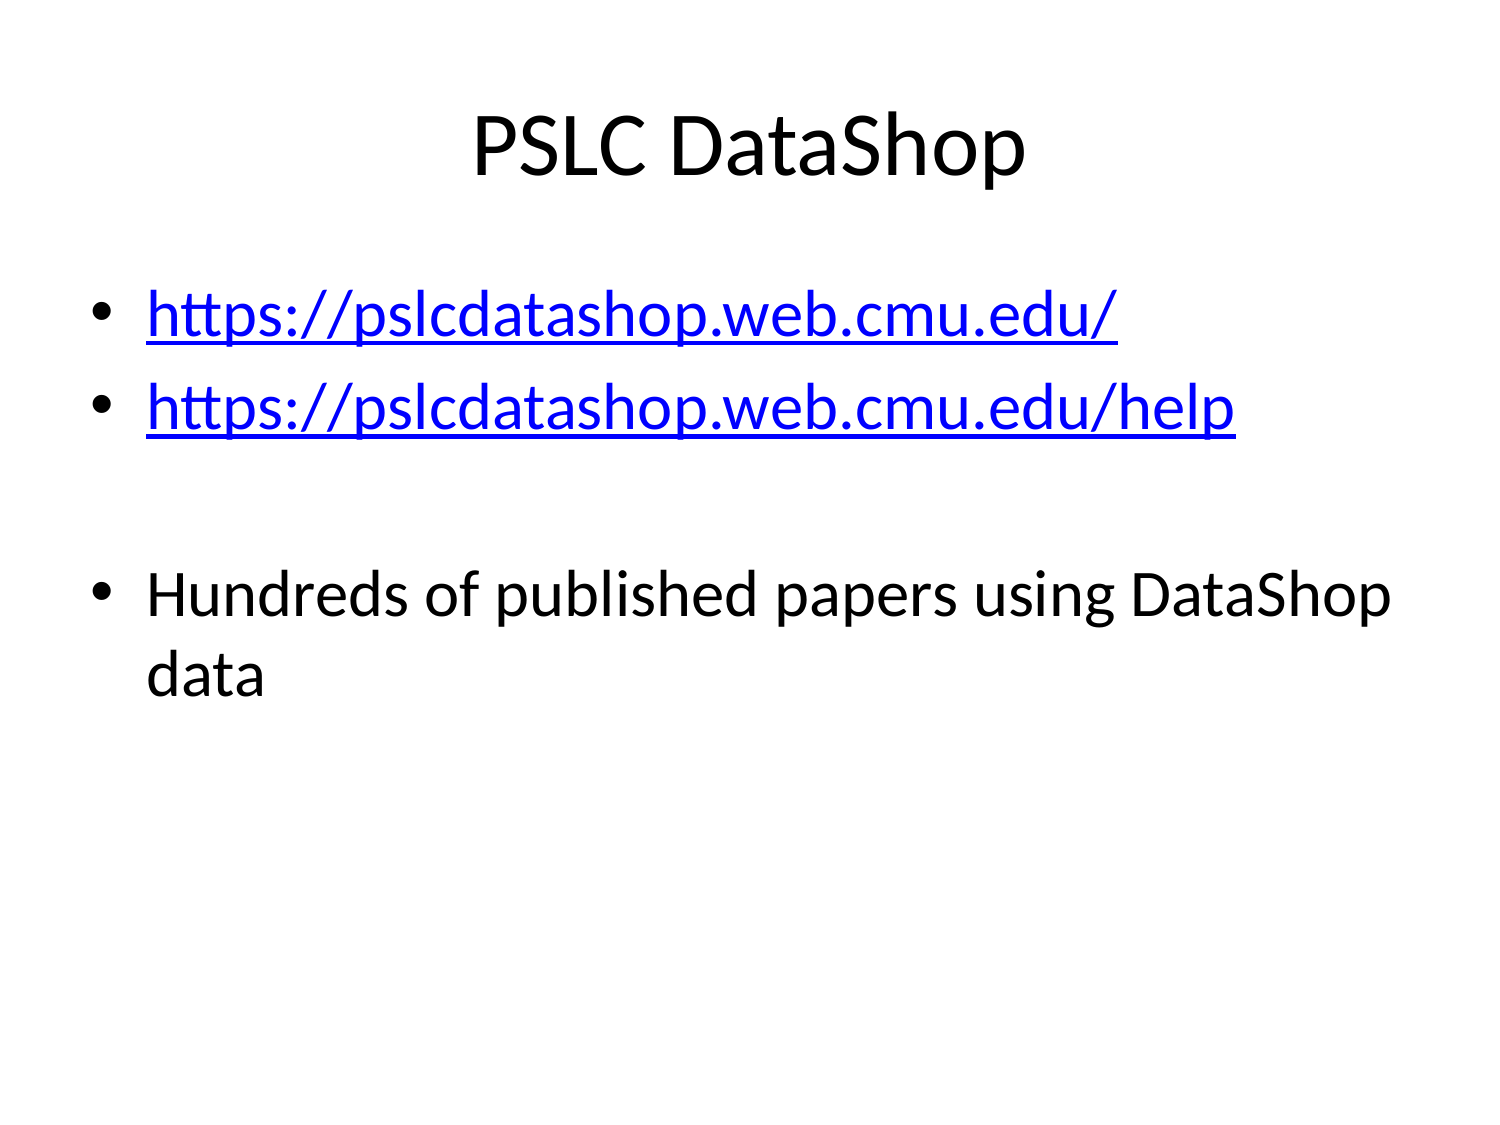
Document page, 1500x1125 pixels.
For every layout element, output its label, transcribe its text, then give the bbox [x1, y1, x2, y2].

title PSLC DataShop [75, 45, 1425, 233]
list https://pslcdatashop.web.cmu.edu/ https://pslcdatashop.web.cmu.edu/help Hundreds of published papers using DataShop data [75, 262, 1425, 1005]
